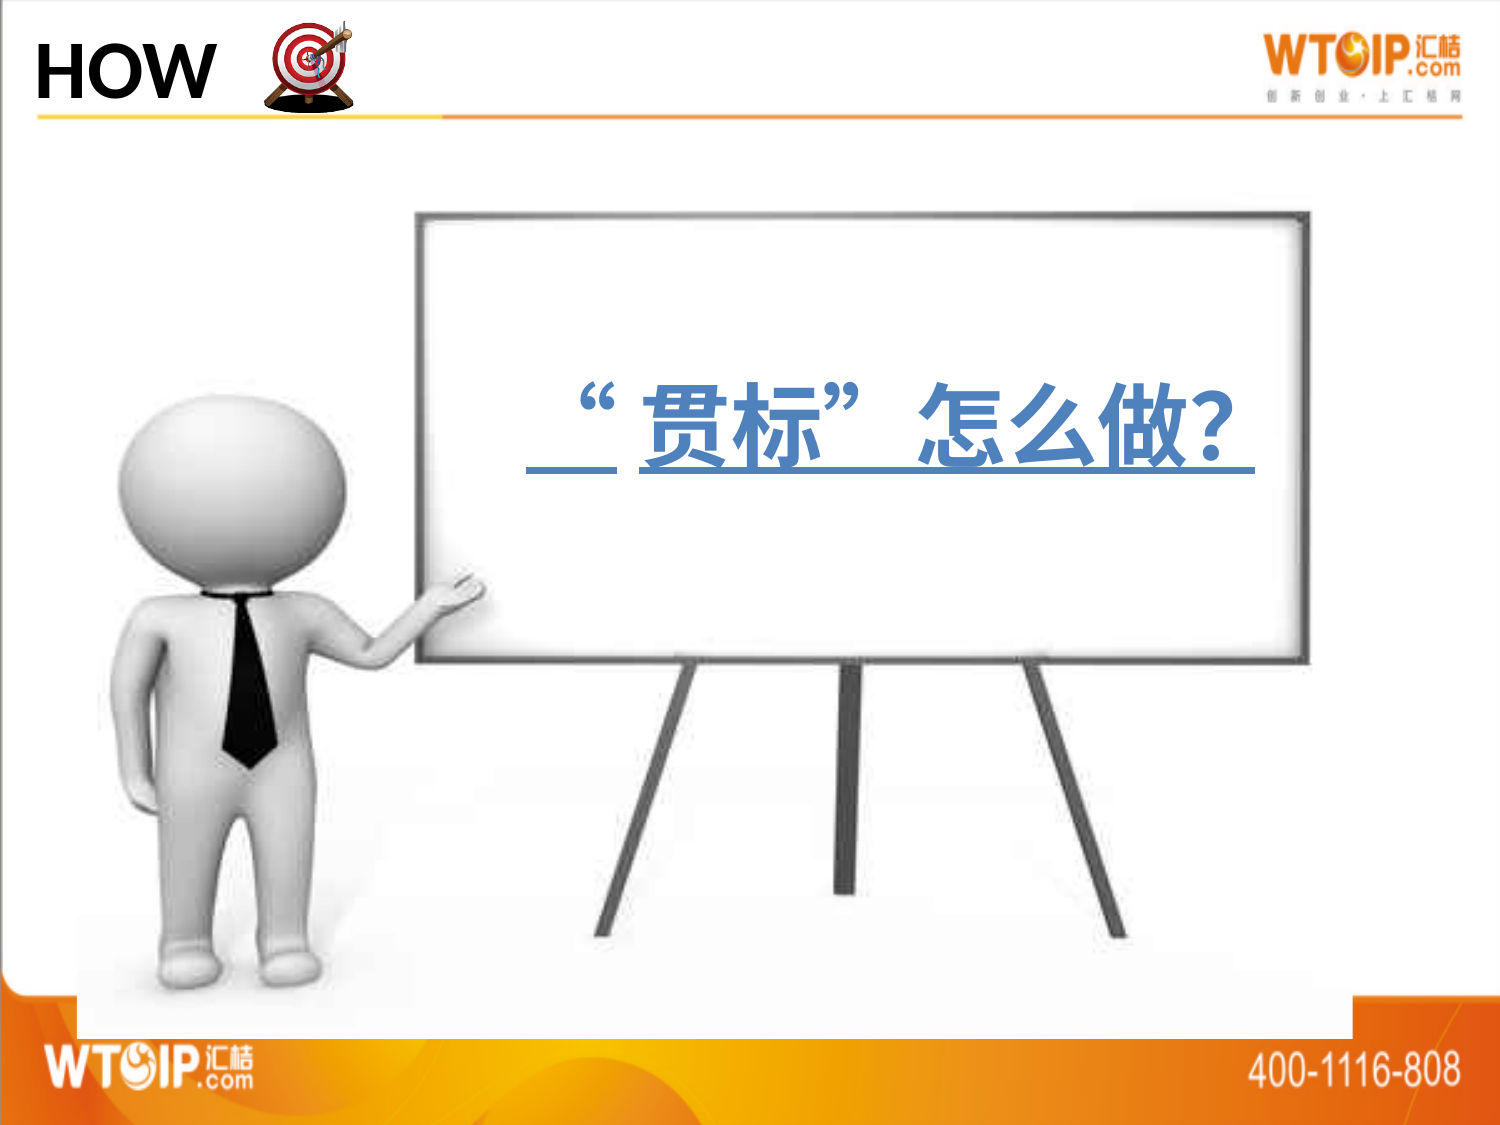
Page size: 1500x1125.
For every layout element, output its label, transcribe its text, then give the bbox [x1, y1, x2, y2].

picture [0, 0, 1500, 1125]
text_box HOW [19, 8, 291, 123]
